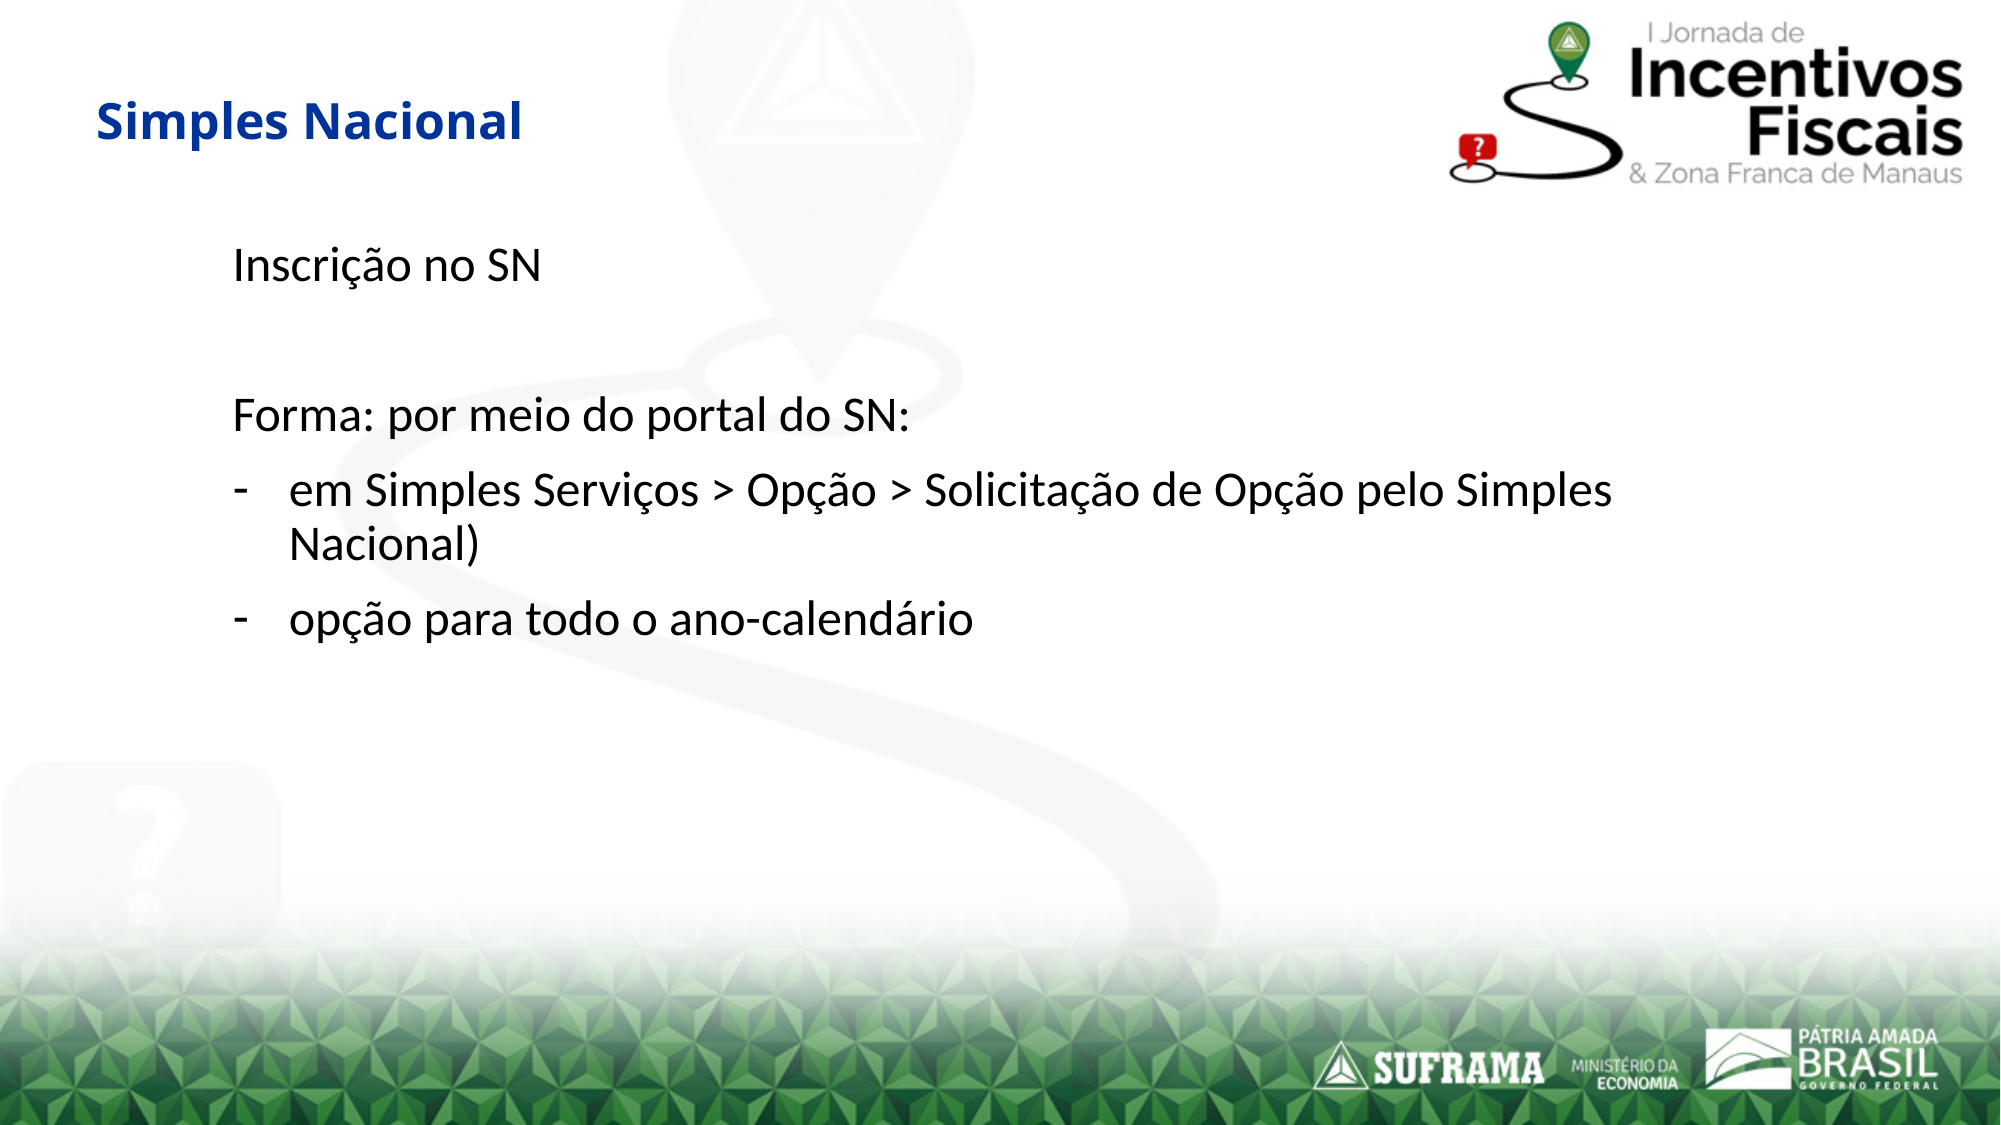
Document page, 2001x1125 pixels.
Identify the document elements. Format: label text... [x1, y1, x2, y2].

subtitle Inscrição no SN Forma: por meio do portal do SN: em Simples Serviços > Opção > Solicitação de Opção pelo Simples Nacional) opção para todo o ano-calendário [217, 231, 1719, 823]
title Simples Nacional [81, 42, 1582, 159]
picture [0, 0, 2001, 1125]
